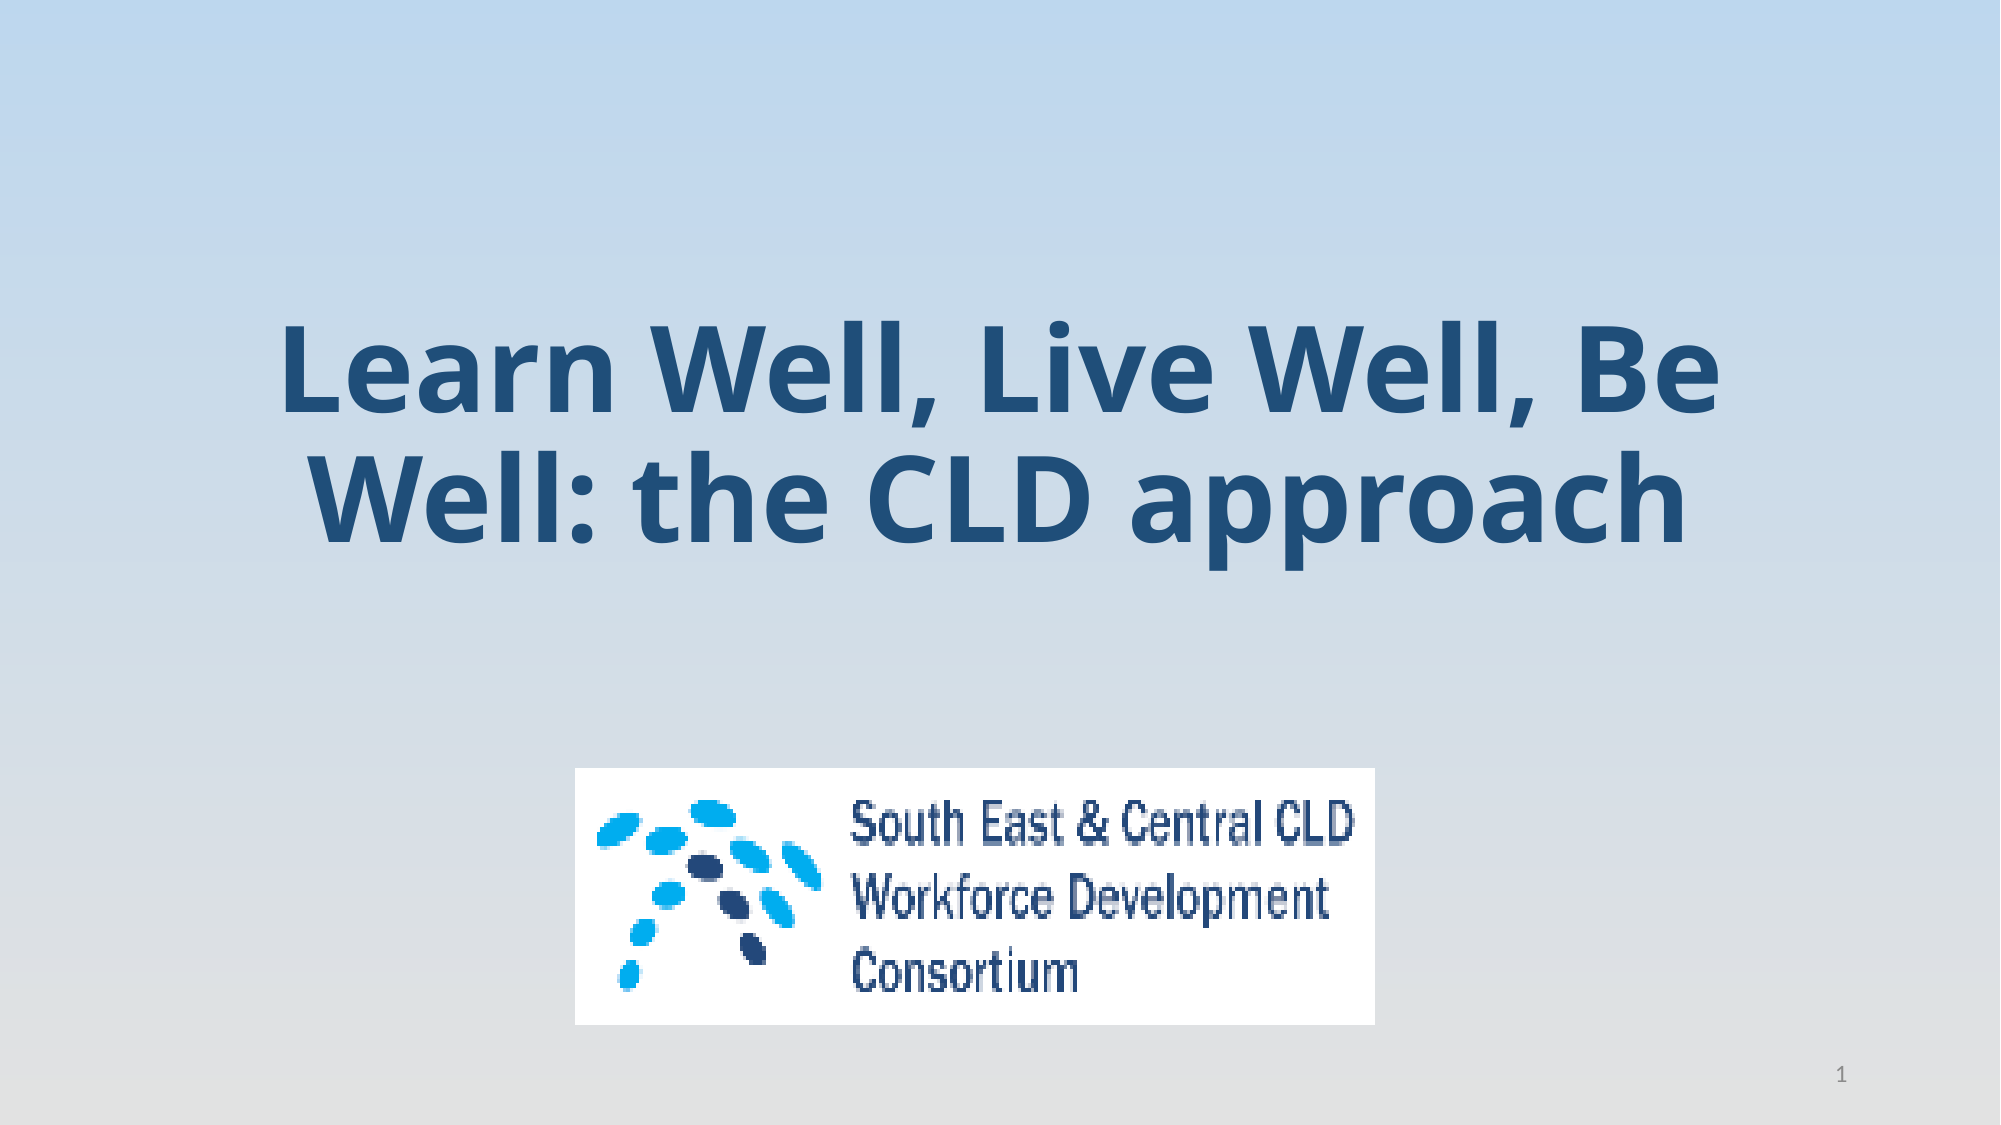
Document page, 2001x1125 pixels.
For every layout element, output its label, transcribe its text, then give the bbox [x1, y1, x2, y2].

title Learn Well, Live Well, Be Well: the CLD approach [249, 184, 1750, 576]
slide_number 1 [1412, 1042, 1863, 1103]
picture [575, 768, 1375, 1025]
